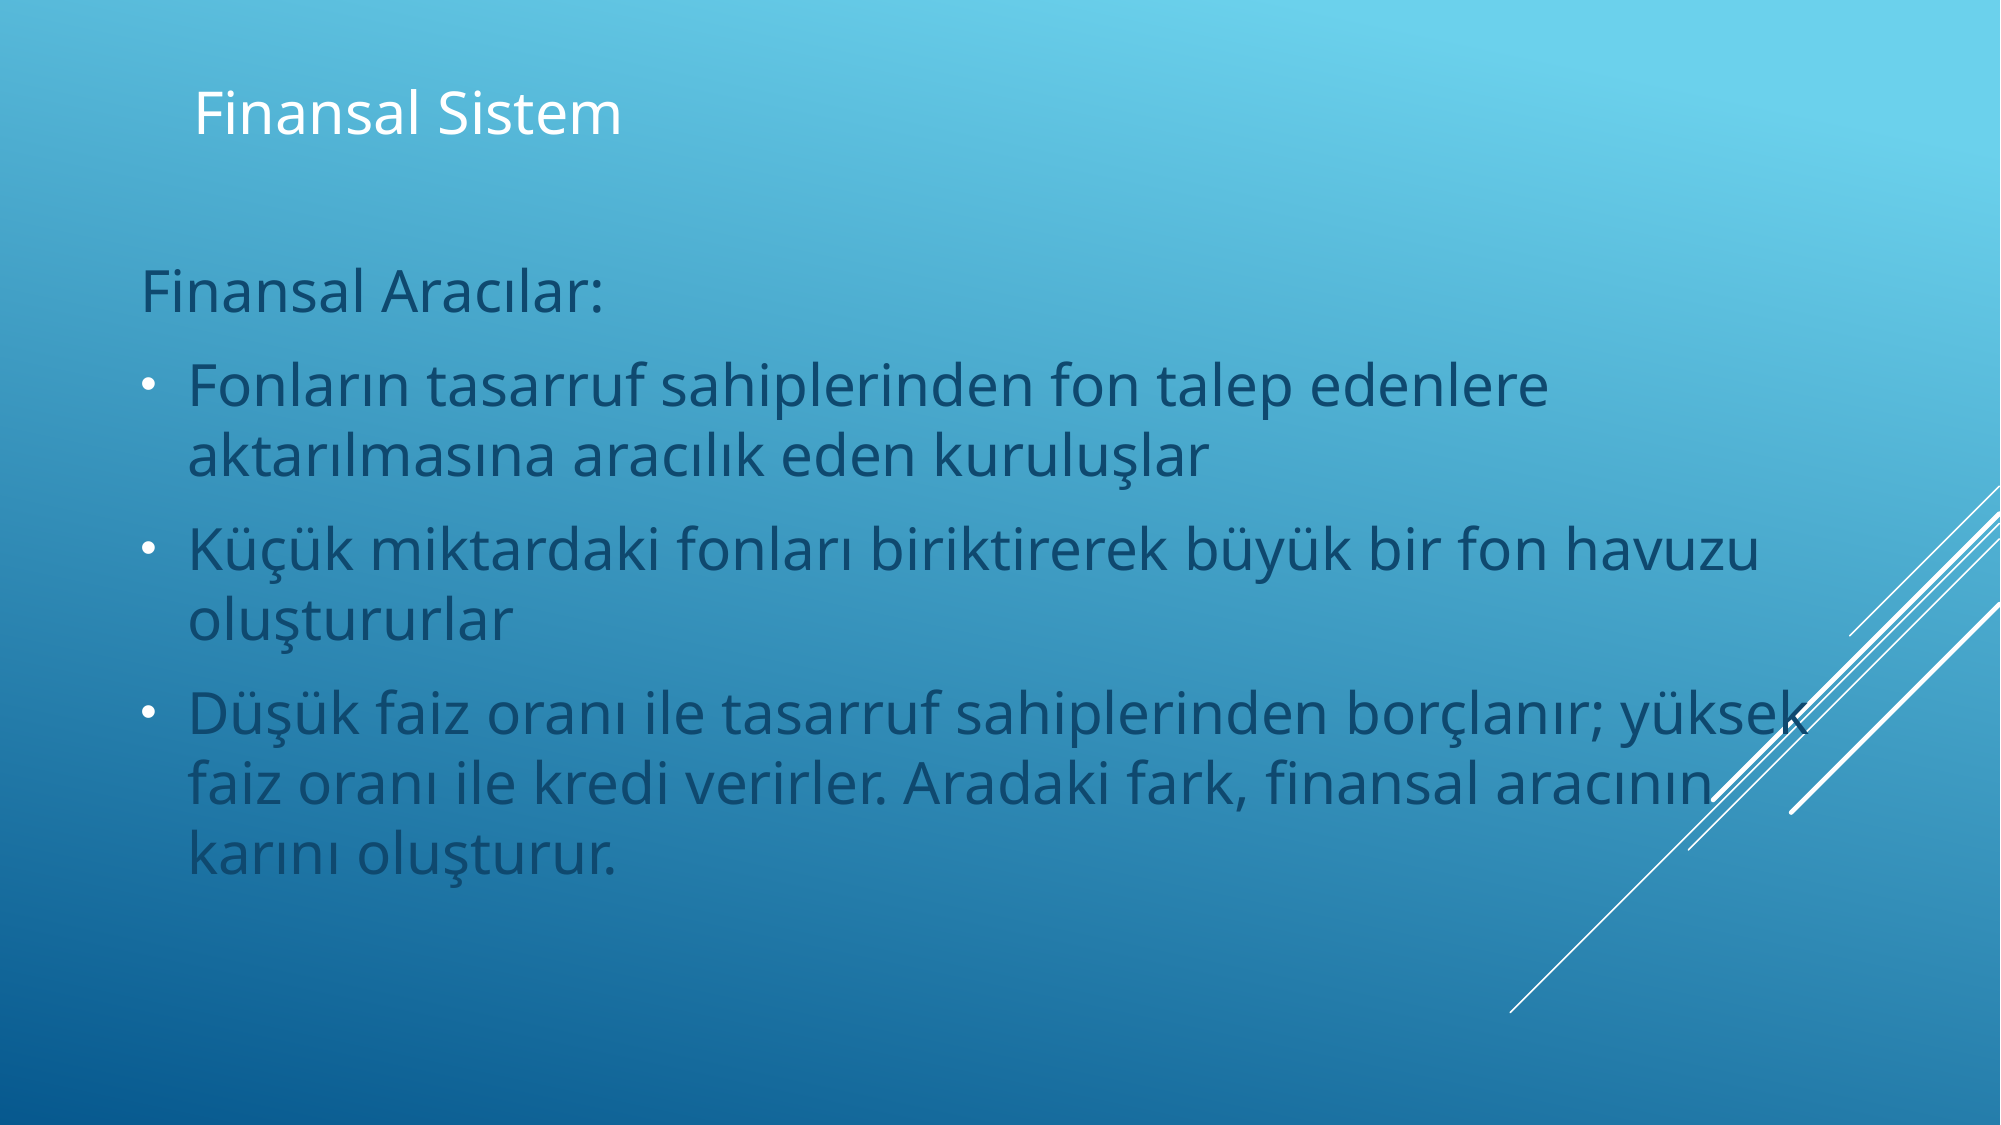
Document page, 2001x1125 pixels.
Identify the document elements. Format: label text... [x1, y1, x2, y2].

title Finansal Sistem [178, 67, 1579, 154]
list Finansal Aracılar: Fonların tasarruf sahiplerinden fon talep edenlere aktarılmasına aracılık eden kuruluşlar Küçük miktardaki fonları biriktirerek büyük bir fon havuzu oluştururlar Düşük faiz oranı ile tasarruf sahiplerinden borçlanır; yüksek faiz oranı ile kredi verirler. Aradaki fark, finansal aracının karını oluşturur. [125, 246, 1859, 1034]
